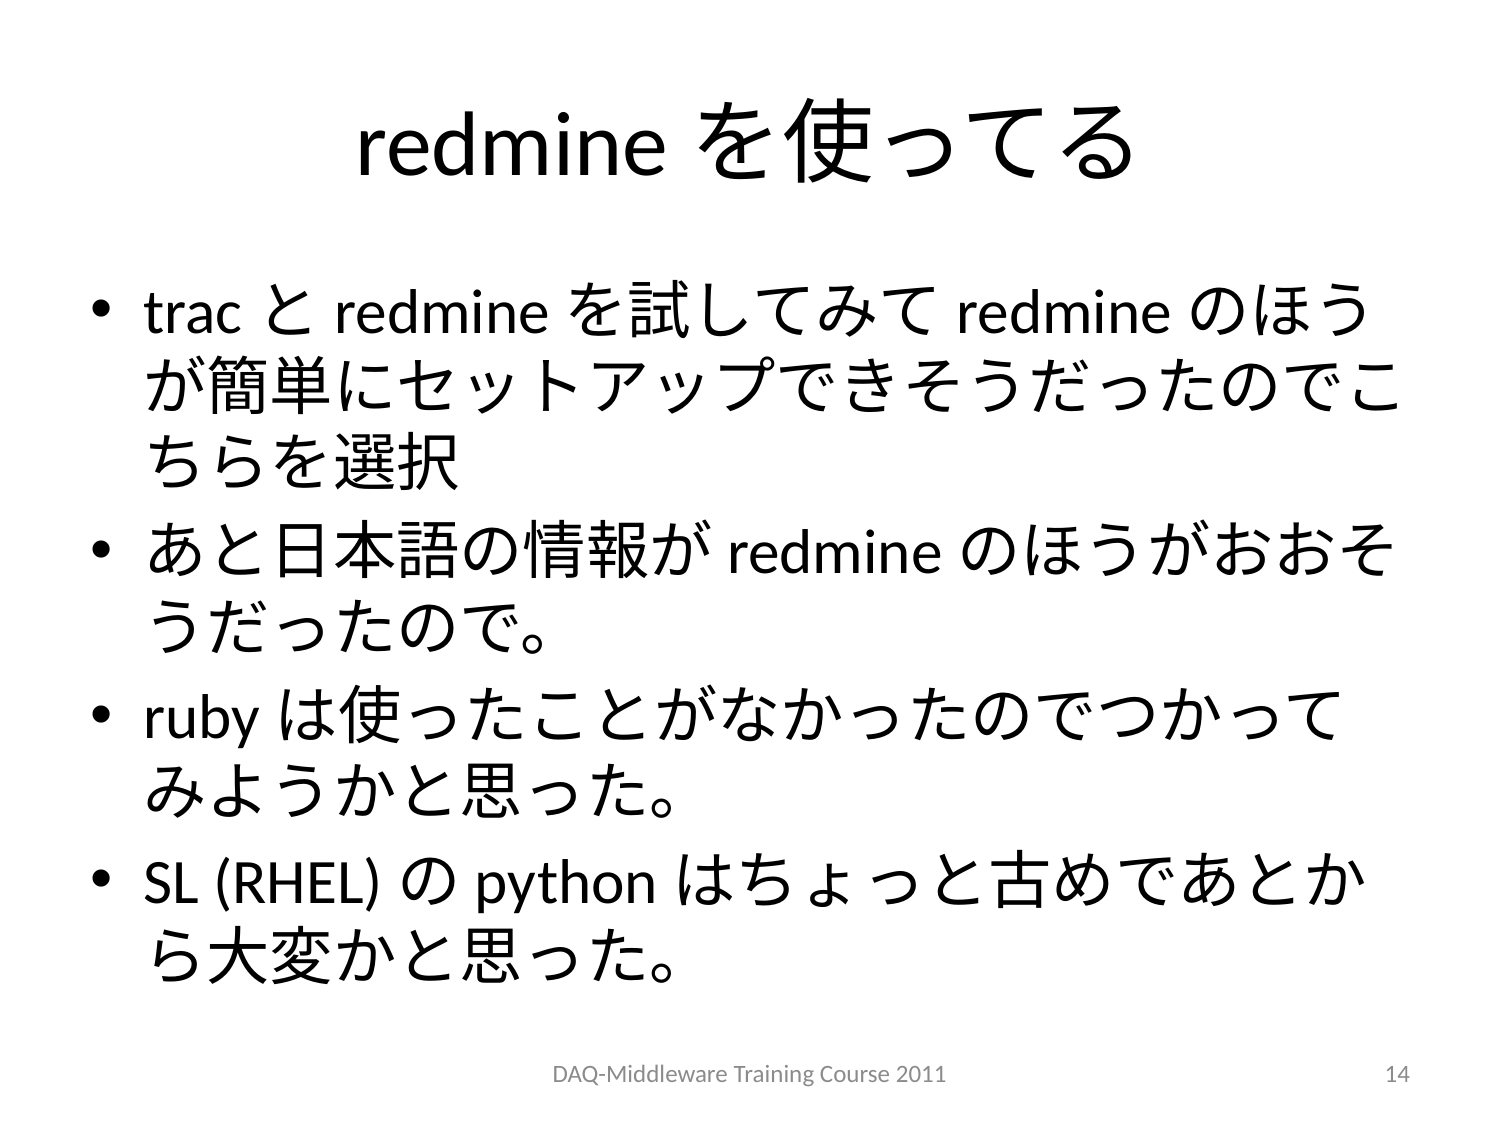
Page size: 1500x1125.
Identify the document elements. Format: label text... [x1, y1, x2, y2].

title redmineを使ってる [75, 45, 1425, 233]
list tracとredmineを試してみてredmineのほうが簡単にセットアップできそうだったのでこちらを選択 あと日本語の情報がredmineのほうがおおそうだったので。 rubyは使ったことがなかったのでつかってみようかと思った。 SL (RHEL)のpythonはちょっと古めであとから大変かと思った。 [75, 262, 1425, 1005]
slide_number 14 [1074, 1042, 1425, 1103]
footer DAQ-Middleware Training Course 2011 [512, 1042, 988, 1103]
